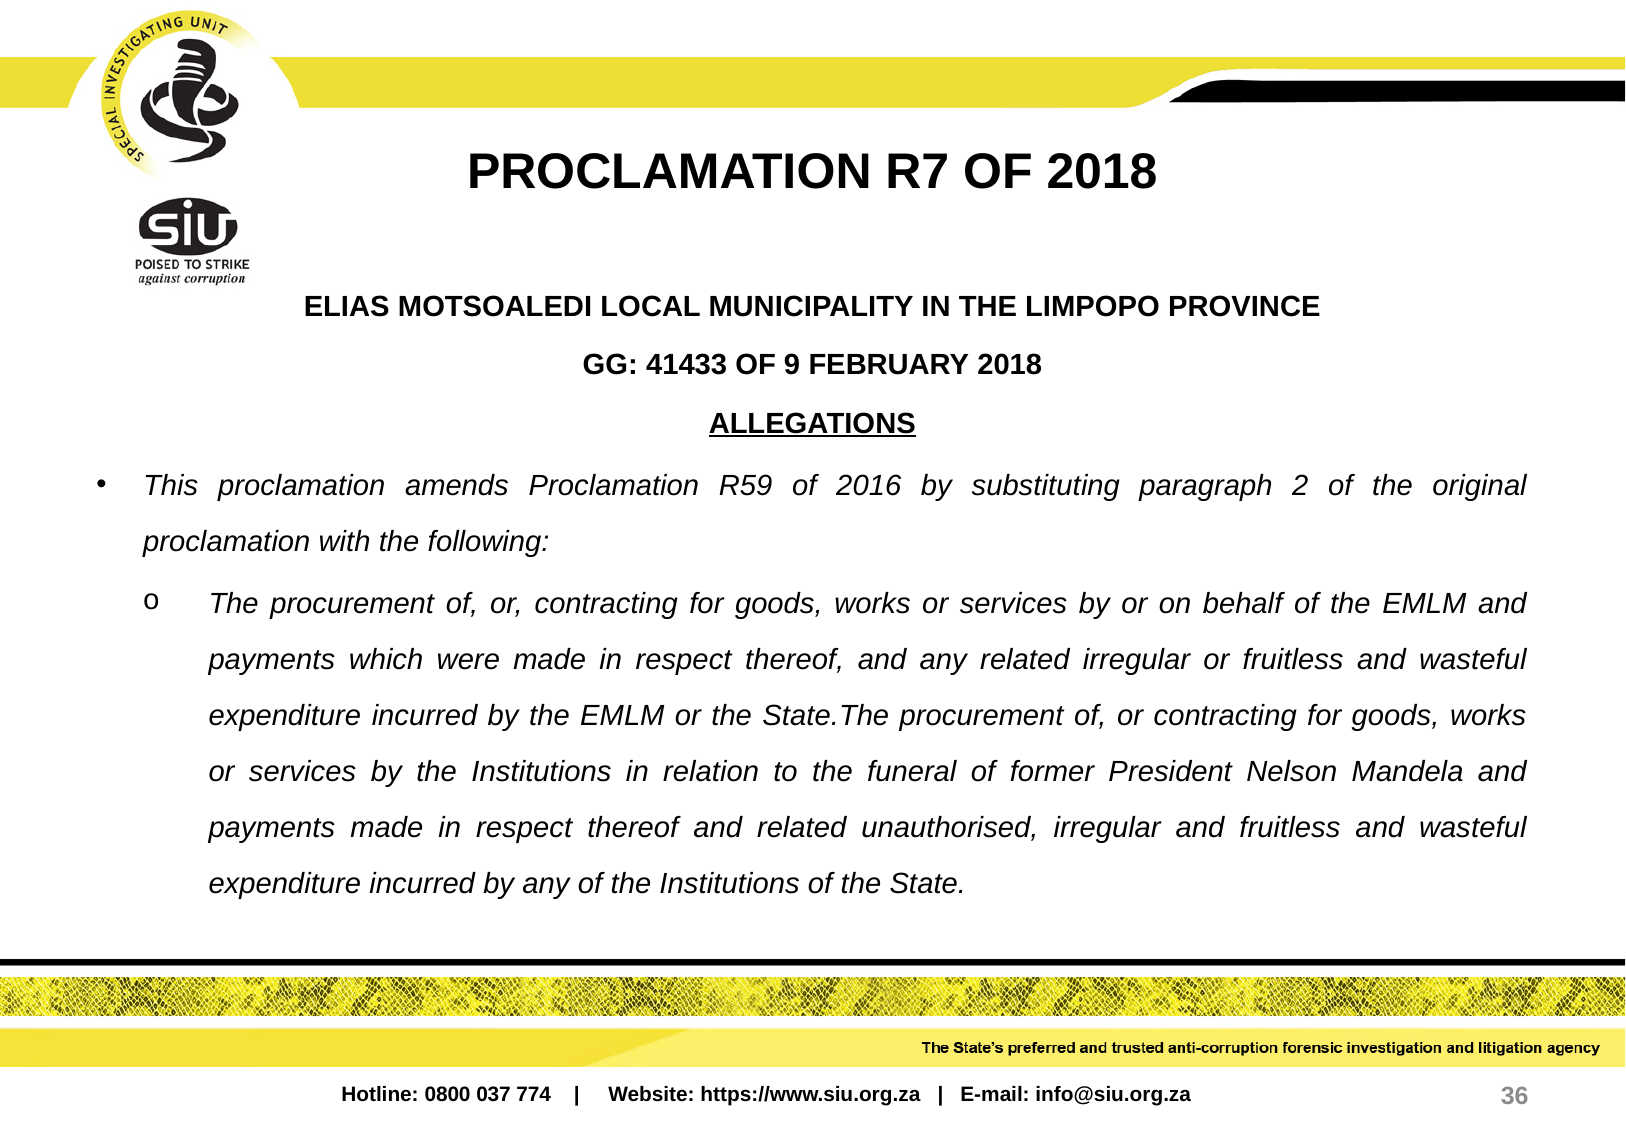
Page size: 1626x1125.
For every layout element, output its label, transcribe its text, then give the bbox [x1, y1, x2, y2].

list ELIAS MOTSOALEDI LOCAL MUNICIPALITY IN THE LIMPOPO PROVINCE GG: 41433 OF 9 FEBRUARY 2018 ALLEGATIONS This proclamation amends Proclamation R59 of 2016 by substituting paragraph 2 of the original proclamation with the following: The procurement of, or, contracting for goods, works or services by or on behalf of the EMLM and payments which were made in respect thereof, and any related irregular or fruitless and wasteful expenditure incurred by the EMLM or the State.The procurement of, or contracting for goods, works or services by the Institutions in relation to the funeral of former President Nelson Mandela and payments made in respect thereof and related unauthorised, irregular and fruitless and wasteful expenditure incurred by any of the Institutions of the State. [81, 263, 1544, 932]
text_box Hotline: 0800 037 774 | Website: https://www.siu.org.za | E-mail: info@siu.org.za [326, 1072, 1232, 1113]
title PROCLAMATION R7 OF 2018 [81, 75, 1544, 263]
picture [0, 0, 1626, 1125]
slide_number 36 [1441, 1064, 1544, 1125]
